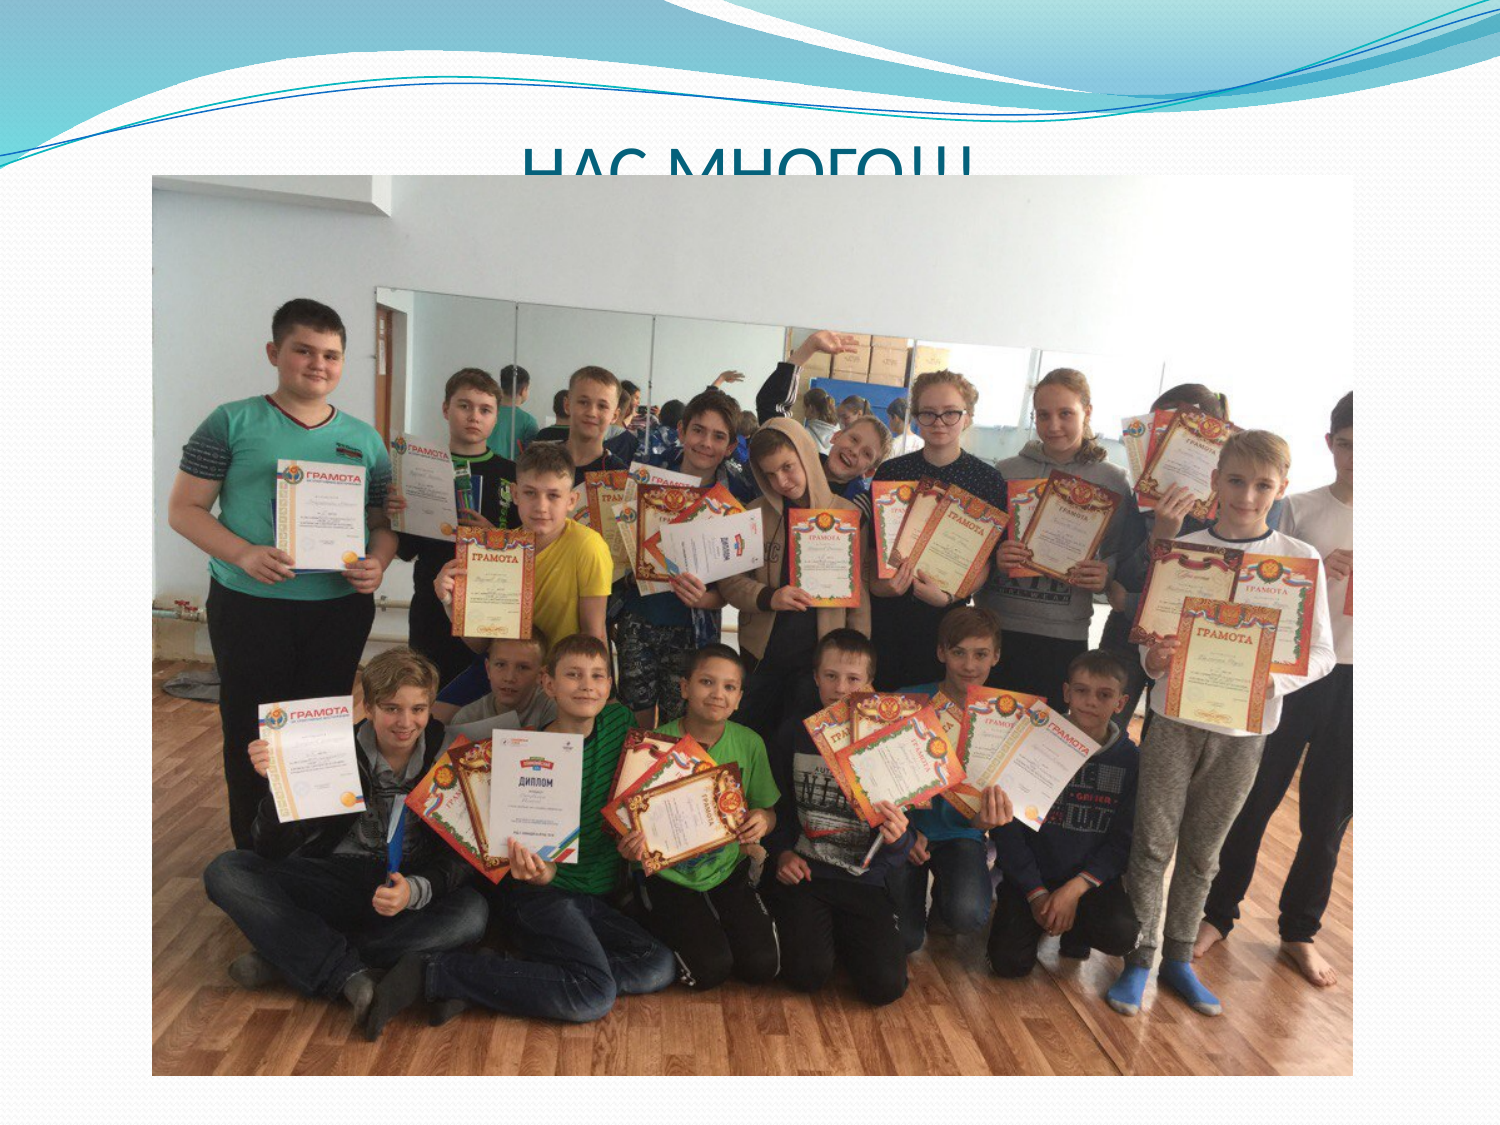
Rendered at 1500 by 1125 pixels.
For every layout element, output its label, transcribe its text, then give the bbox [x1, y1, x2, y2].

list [152, 175, 1353, 1077]
title НАС МНОГО!!! [75, 115, 1425, 303]
